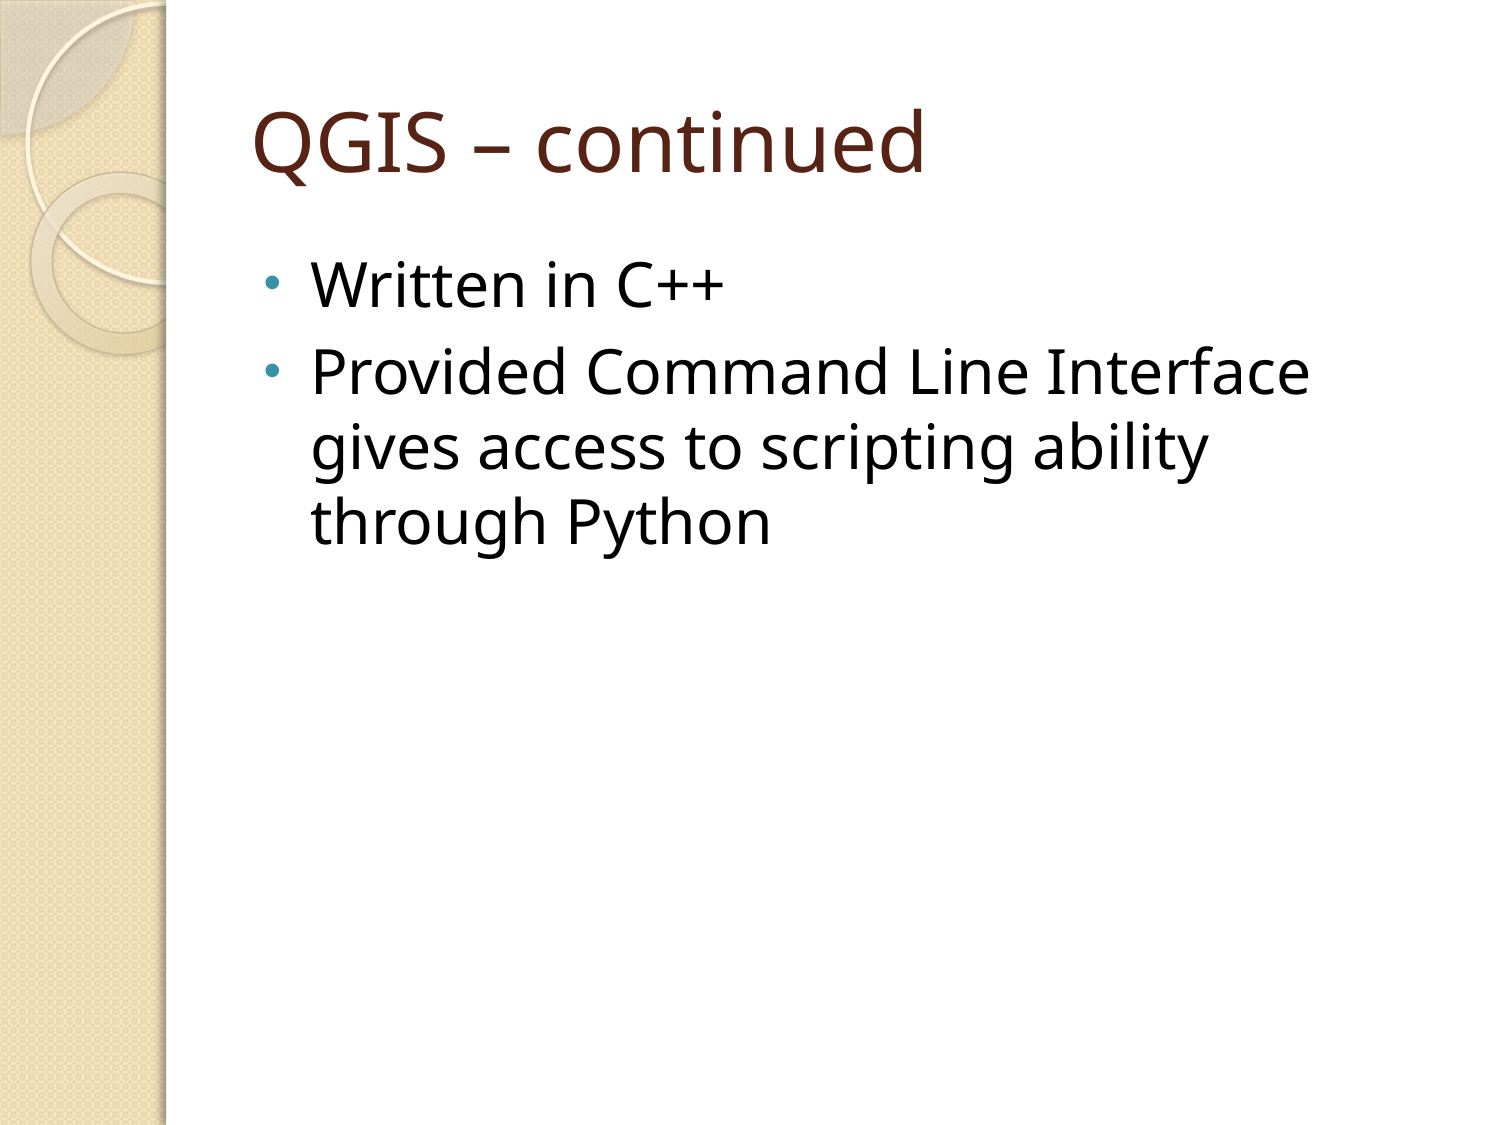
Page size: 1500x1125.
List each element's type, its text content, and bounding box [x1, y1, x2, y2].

title QGIS – continued [235, 45, 1466, 233]
list Written in C++ Provided Command Line Interface gives access to scripting ability through Python [235, 237, 1466, 1025]
